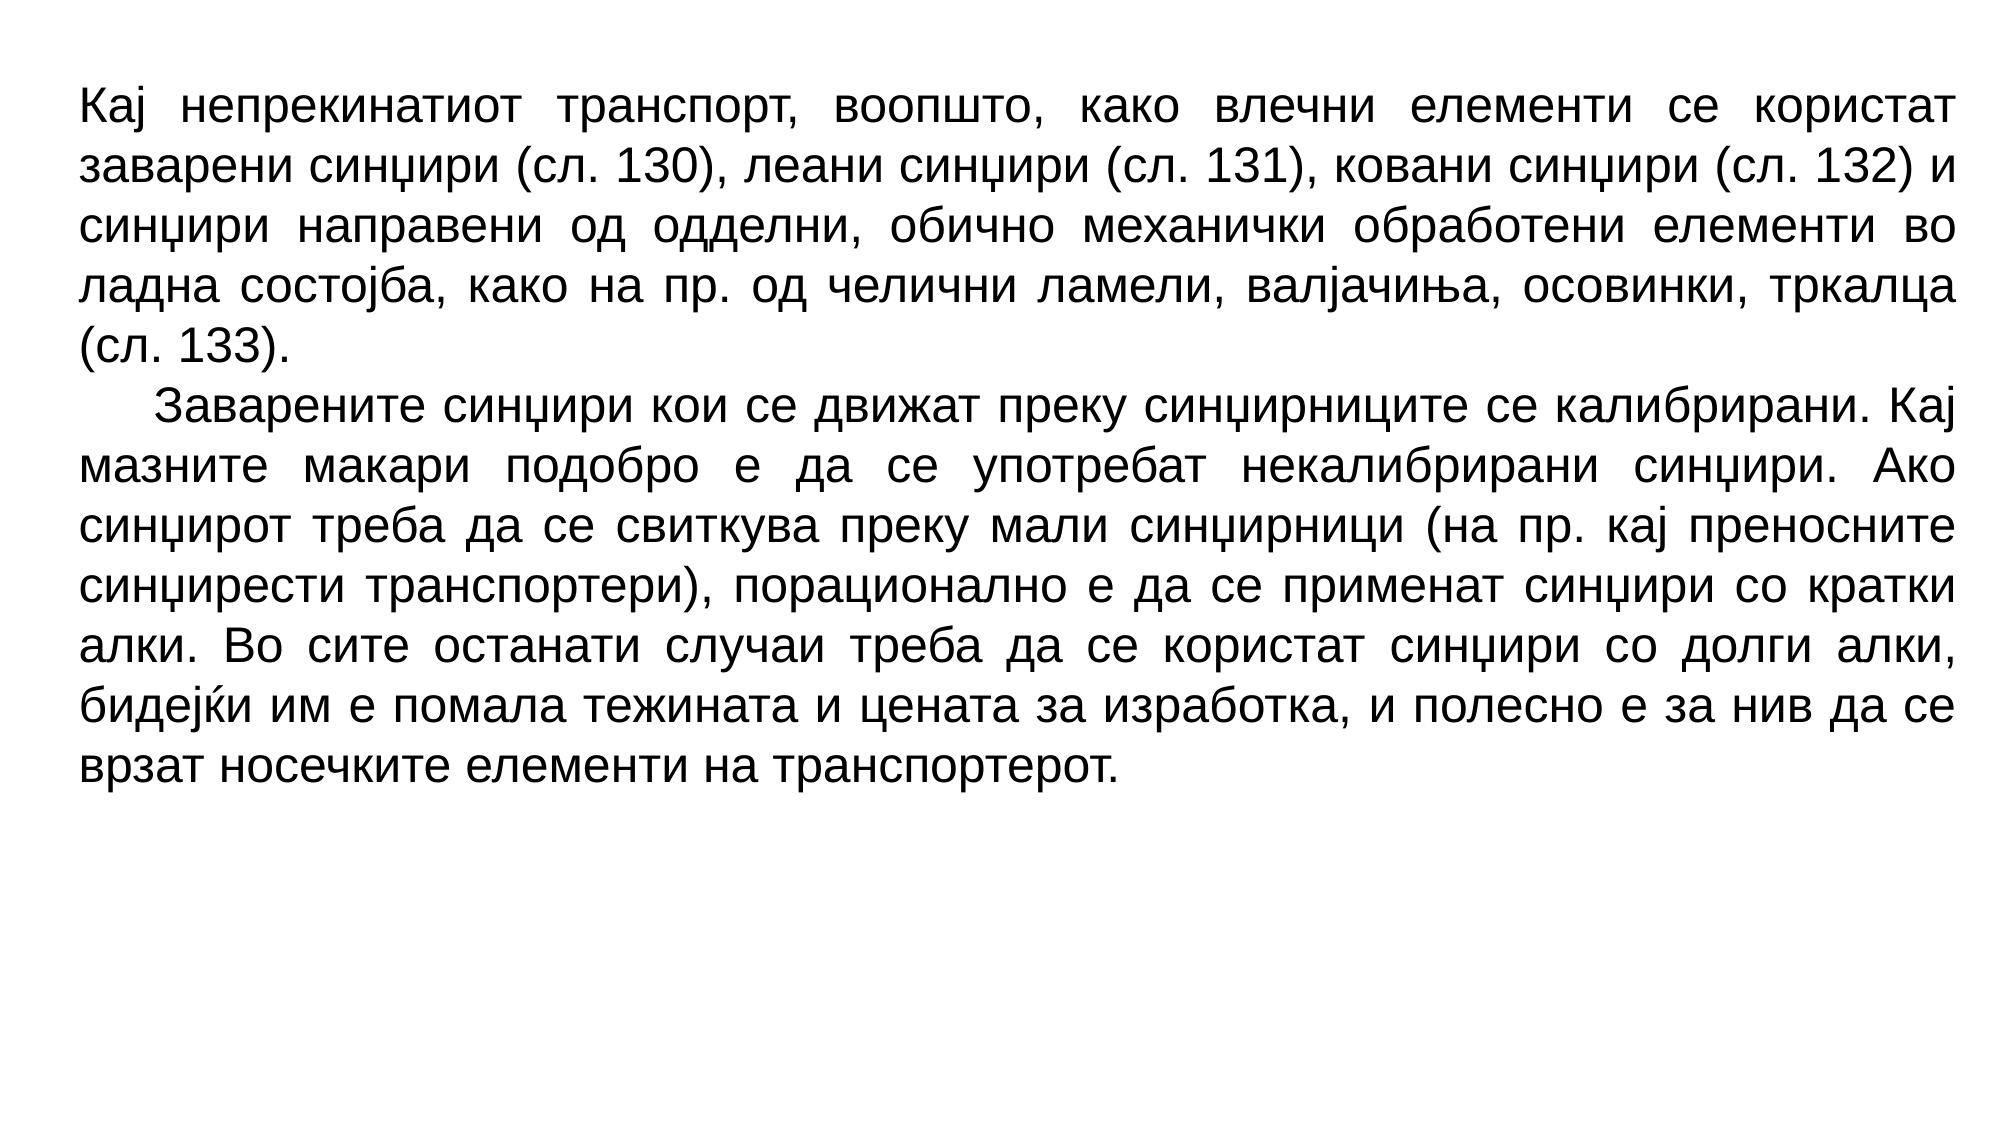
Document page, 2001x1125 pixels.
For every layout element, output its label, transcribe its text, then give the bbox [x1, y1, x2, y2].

text_box Кај непрекинатиот транспорт, воопшто, како влечни елементи се користат заварени синџири (сл. 130), леани синџири (сл. 131), ковани синџири (сл. 132) и синџири направени од одделни, обично механички обработени елементи во ладна состојба, како на пр. од челични ламели, валјачиња, осовинки, тркалца (сл. 133). Заварените синџири кои се движат преку синџирниците се калибрирани. Кај мазните макари подобро е да се употребат некалибрирани синџири. Ако синџирот треба да се свиткува преку мали синџирници (на пр. кај преносните синџирести транспортери), порационално е да се применат синџири со кратки алки. Во сите останати случаи треба да се користат синџири со долги алки, бидејќи им е помала тежината и цената за изработка, и полесно е за нив да се врзат носечките елементи на транспортерот. [63, 65, 1973, 801]
